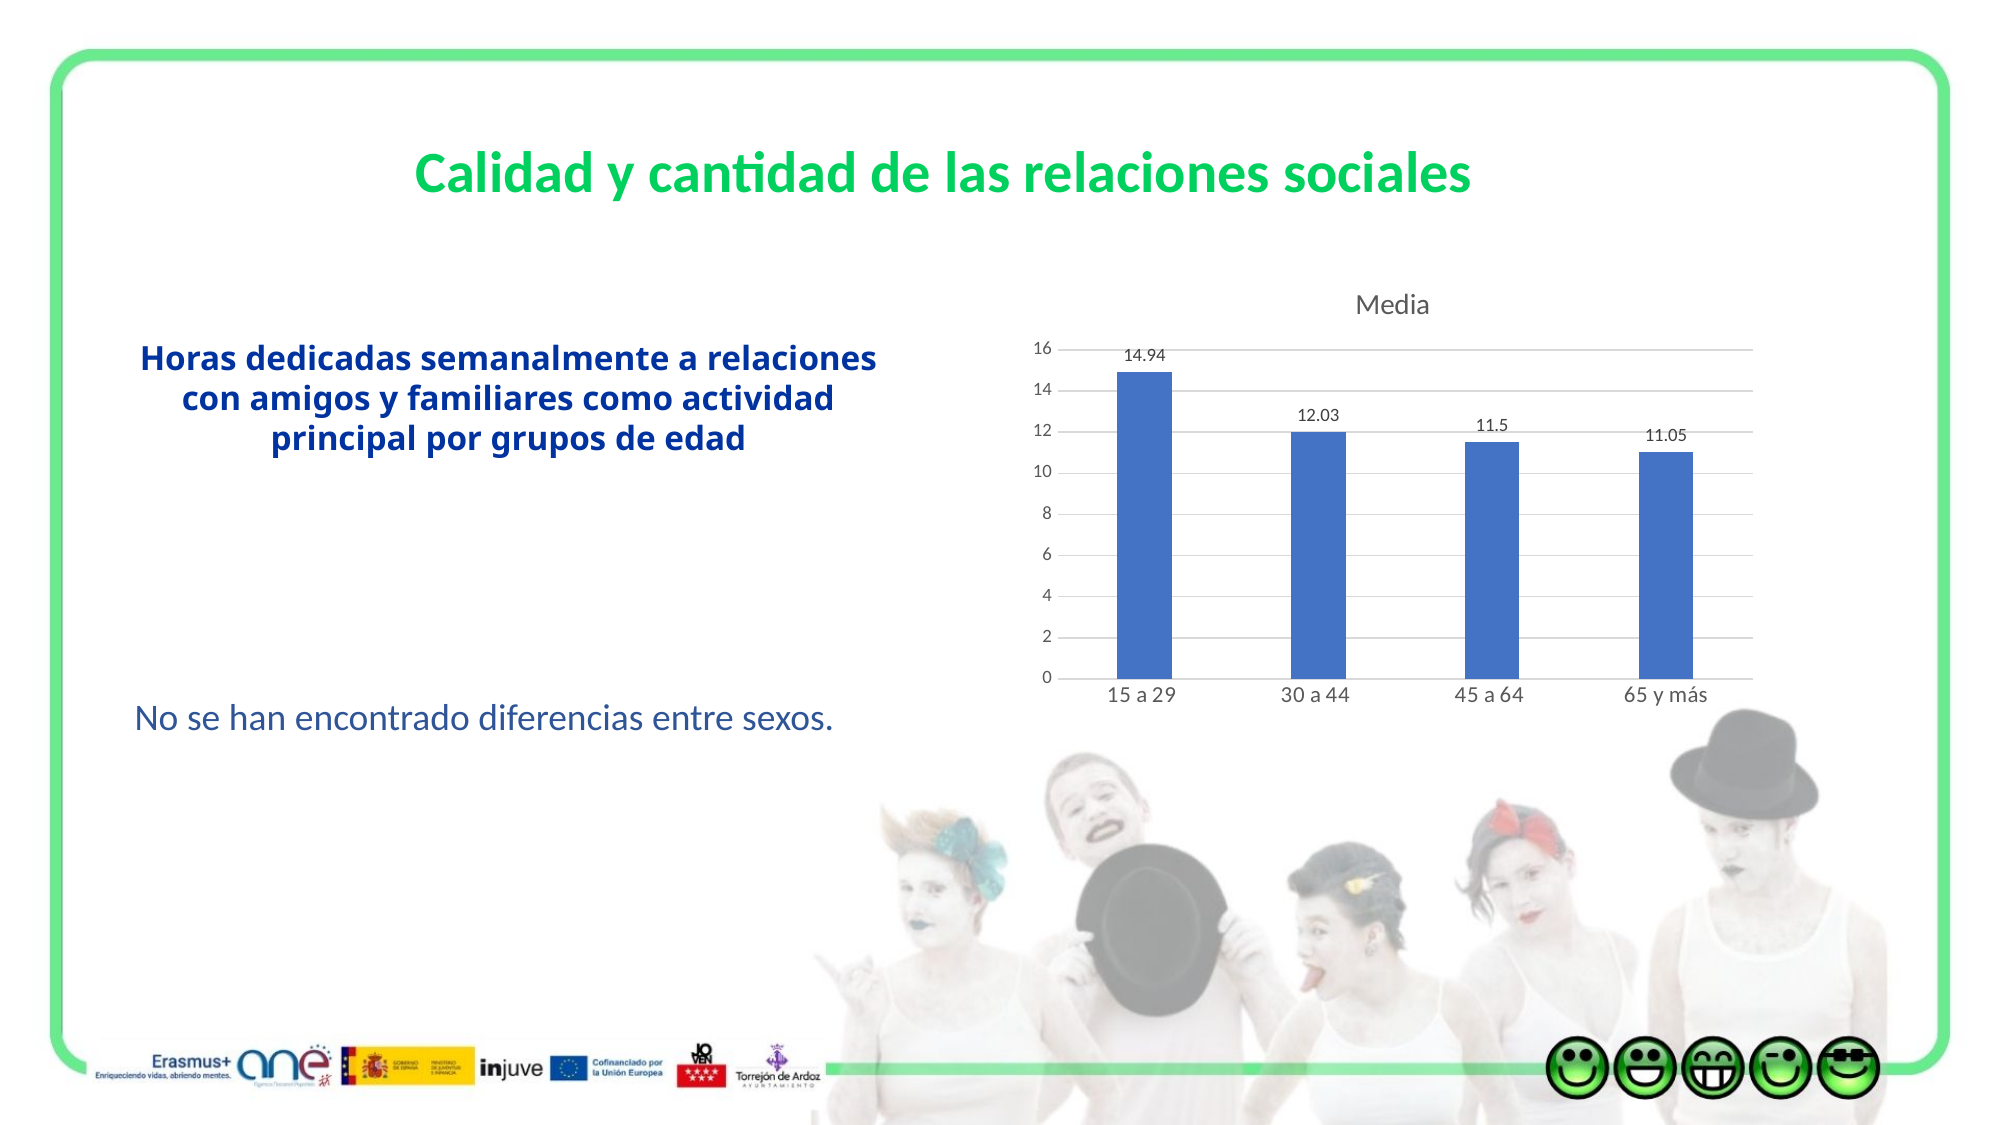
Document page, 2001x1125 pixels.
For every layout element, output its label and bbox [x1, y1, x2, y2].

picture [0, 0, 2000, 1125]
chart [1017, 267, 1768, 718]
